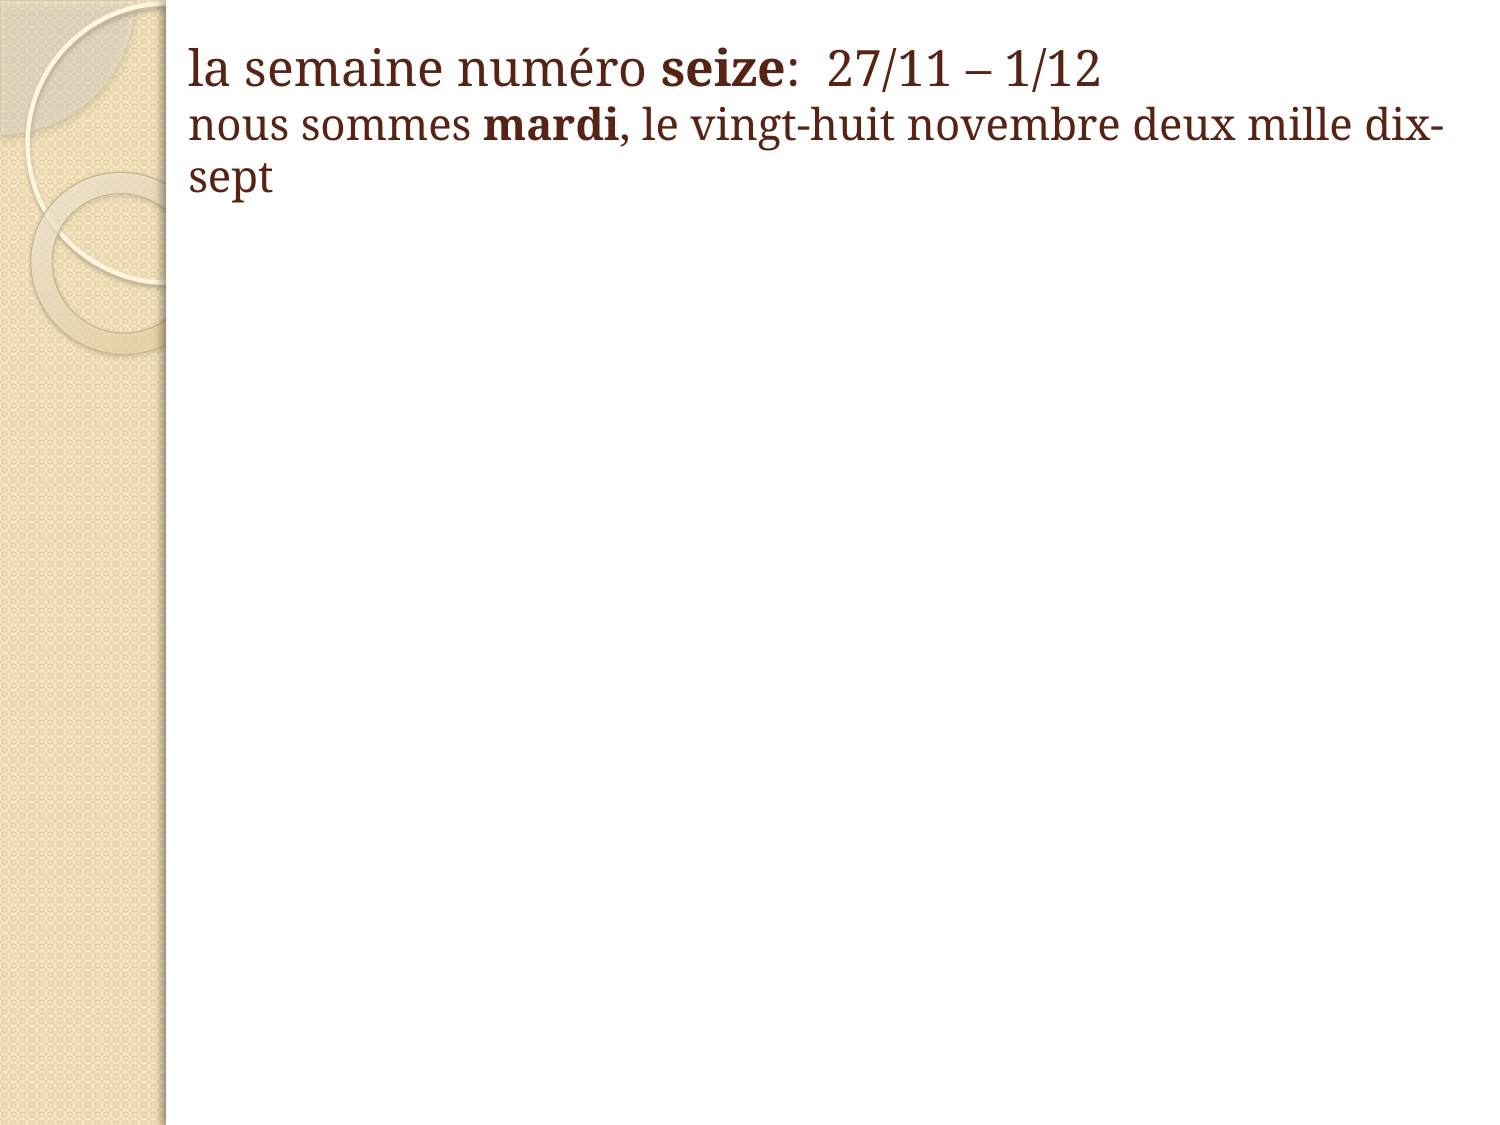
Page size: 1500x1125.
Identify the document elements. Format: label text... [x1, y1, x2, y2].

title la semaine numéro seize: 27/11 – 1/12 nous sommes mardi, le vingt-huit novembre deux mille dix-sept [173, 45, 1466, 194]
